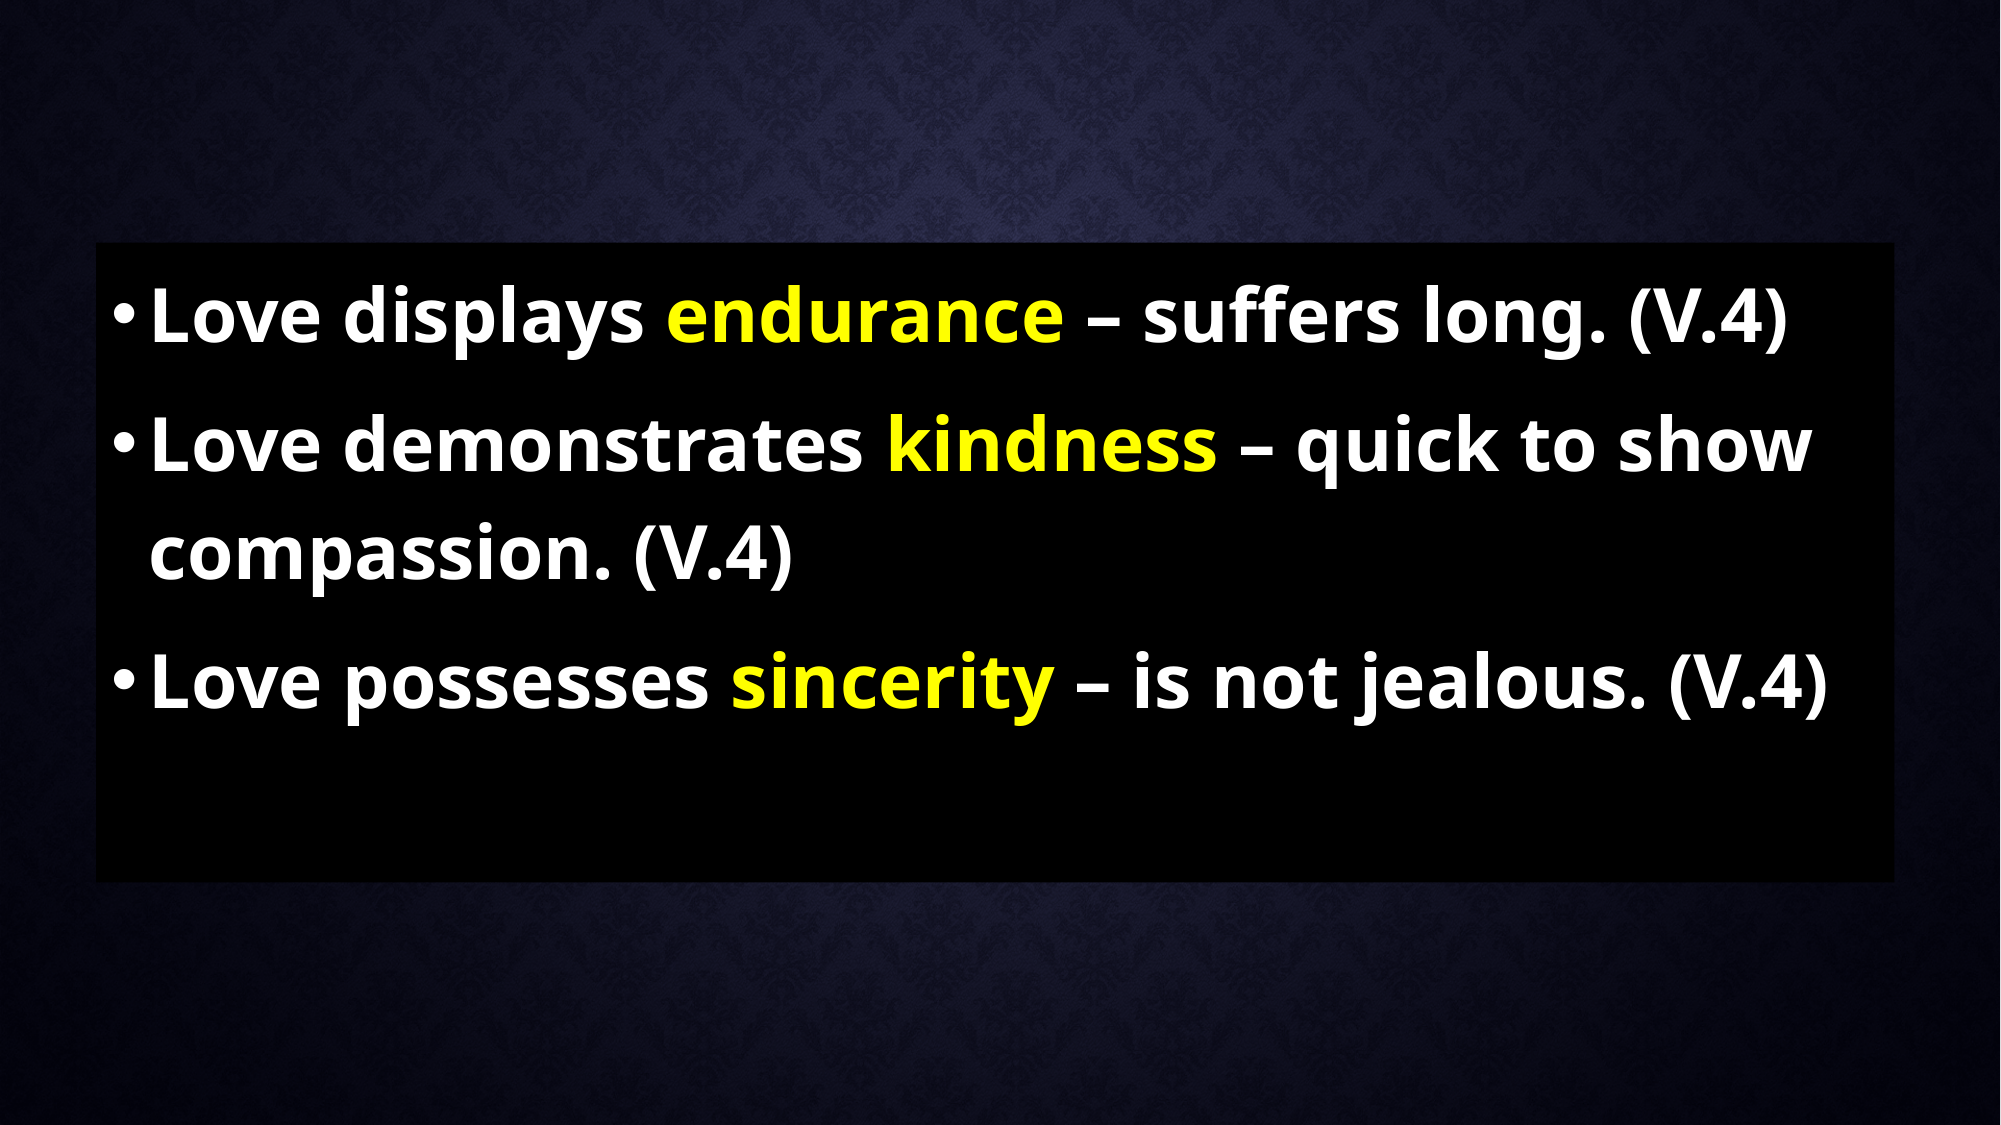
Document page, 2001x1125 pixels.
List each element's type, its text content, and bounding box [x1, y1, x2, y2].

list Love displays endurance – suffers long. (V.4) Love demonstrates kindness – quick to show compassion. (V.4) Love possesses sincerity – is not jealous. (V.4) [96, 242, 1895, 883]
